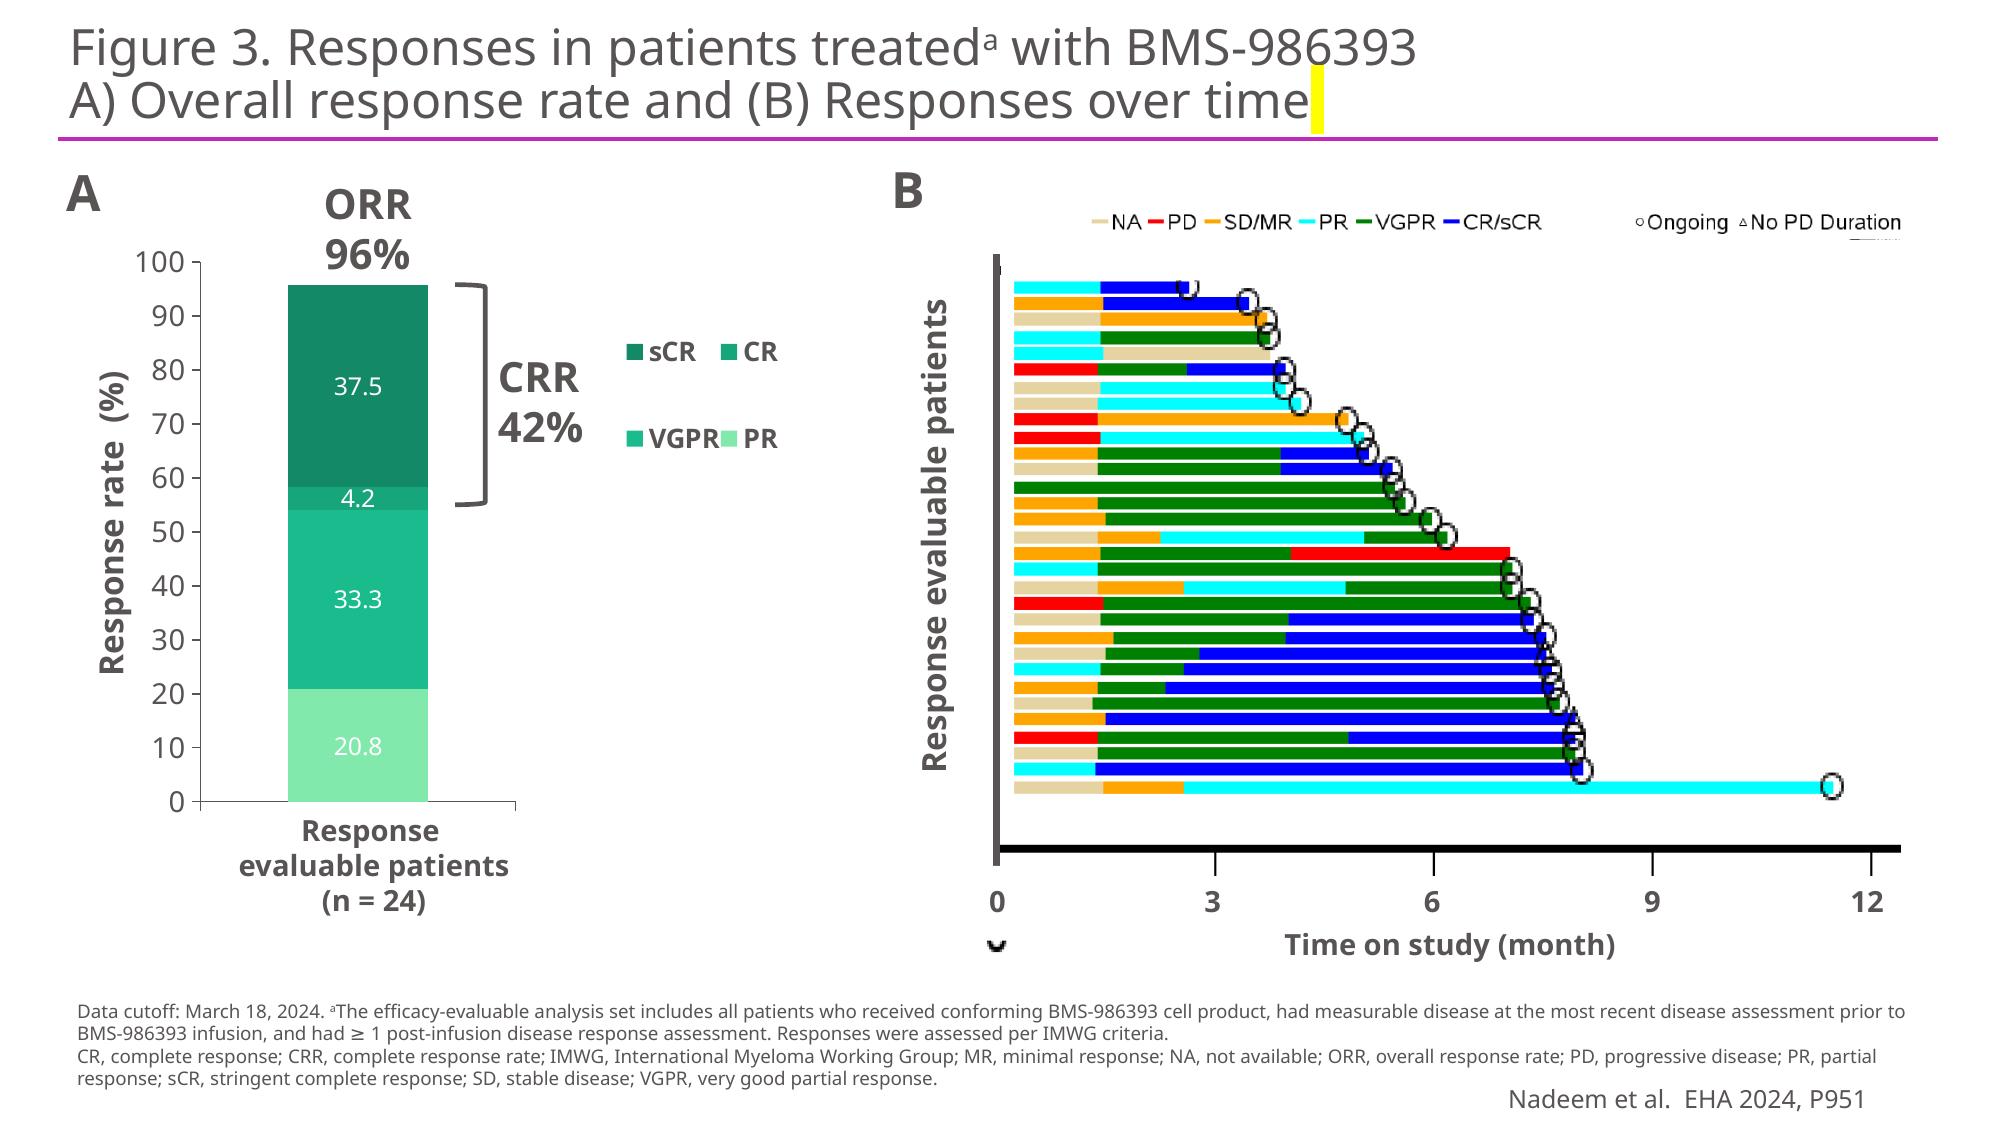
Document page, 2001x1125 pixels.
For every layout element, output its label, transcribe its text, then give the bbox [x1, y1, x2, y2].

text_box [82, 168, 784, 927]
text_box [790, 229, 1954, 1001]
title Figure 3. Responses in patients treateda with BMS-986393 A) Overall response rate and (B) Responses over time [62, 26, 1938, 138]
list Data cutoff: March 18, 2024. aThe efficacy-evaluable analysis set includes all patients who received conforming BMS-986393 cell product, had measurable disease at the most recent disease assessment prior to BMS-986393 infusion, and had ≥ 1 post-infusion disease response assessment. Responses were assessed per IMWG criteria. CR, complete response; CRR, complete response rate; IMWG, International Myeloma Working Group; MR, minimal response; NA, not available; ORR, overall response rate; PD, progressive disease; PR, partial response; sCR, stringent complete response; SD, stable disease; VGPR, very good partial response. [62, 992, 1939, 1080]
text_box Nadeem et al. EHA 2024, P951 [1493, 1075, 1883, 1121]
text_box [1083, 200, 1904, 250]
text_box B [876, 151, 940, 227]
text_box A [51, 153, 116, 229]
